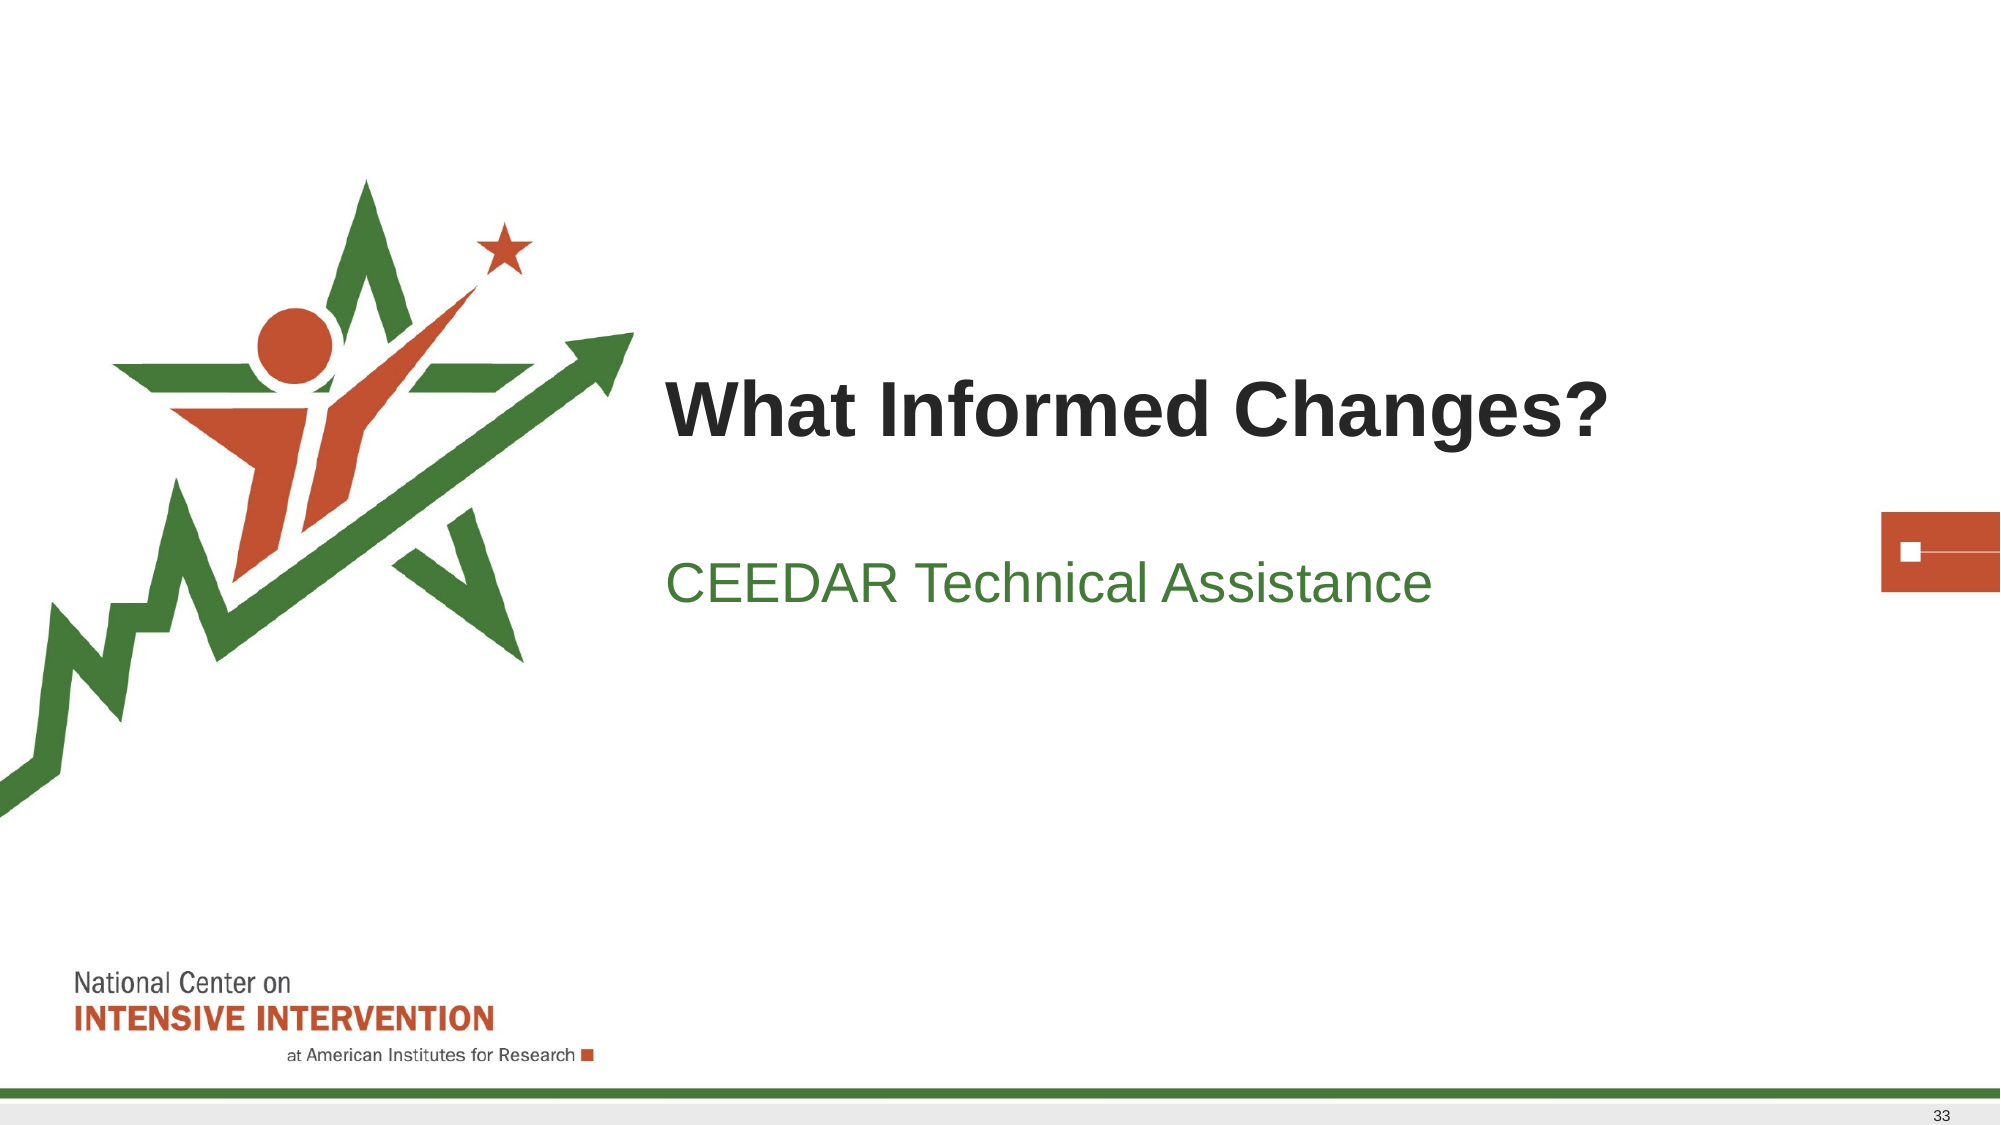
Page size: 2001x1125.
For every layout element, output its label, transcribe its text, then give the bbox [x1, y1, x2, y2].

title What Informed Changes? CEEDAR Technical Assistance [665, 178, 1850, 614]
picture [0, 0, 2000, 1125]
slide_number 33 [1931, 1106, 1951, 1125]
